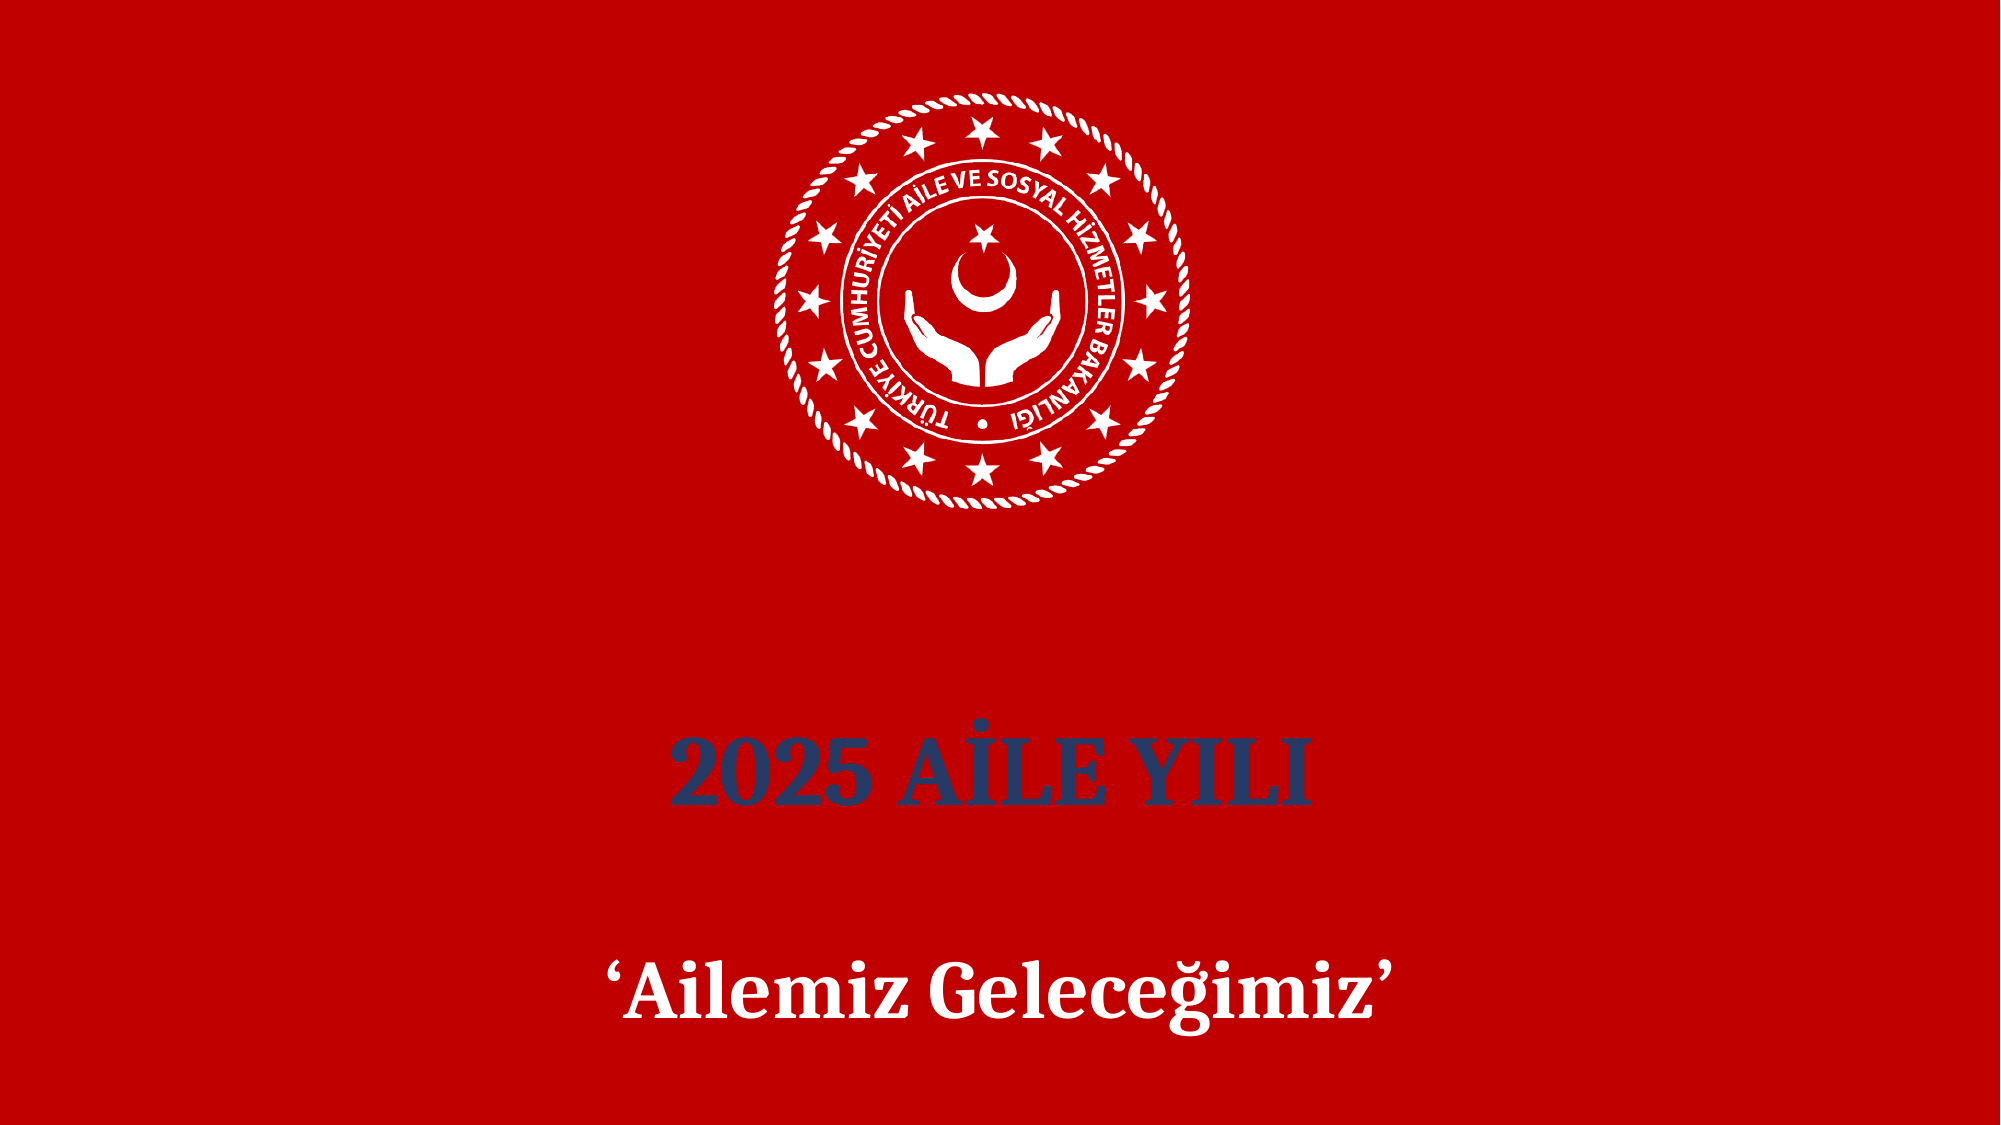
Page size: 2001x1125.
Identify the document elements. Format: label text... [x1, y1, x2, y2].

text_box 2025 AİLE YILI [0, 698, 1998, 833]
text_box ‘Ailemiz Geleceğimiz’ [443, 927, 1557, 1043]
picture [774, 93, 1190, 509]
text_box [0, 0, 2000, 1125]
